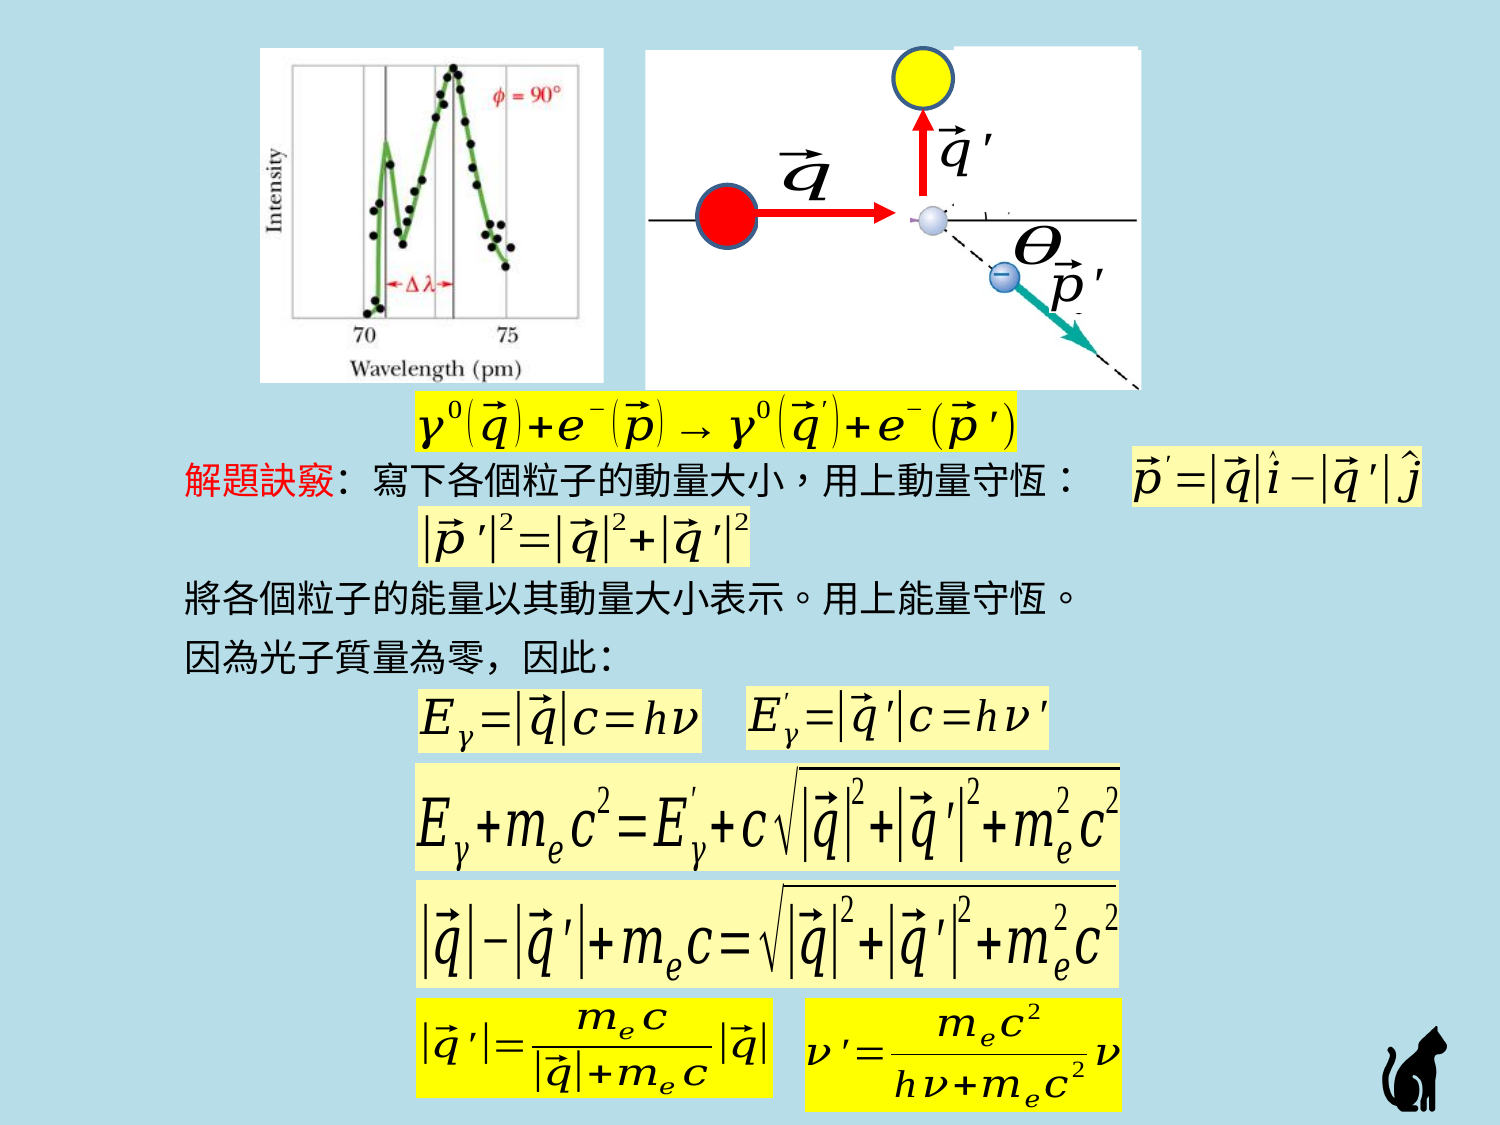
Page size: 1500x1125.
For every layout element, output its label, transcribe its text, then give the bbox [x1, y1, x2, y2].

picture [645, 39, 1142, 391]
picture [259, 47, 604, 383]
picture [1363, 1018, 1466, 1121]
text_box 因為光子質量為零，因此： [170, 626, 774, 687]
